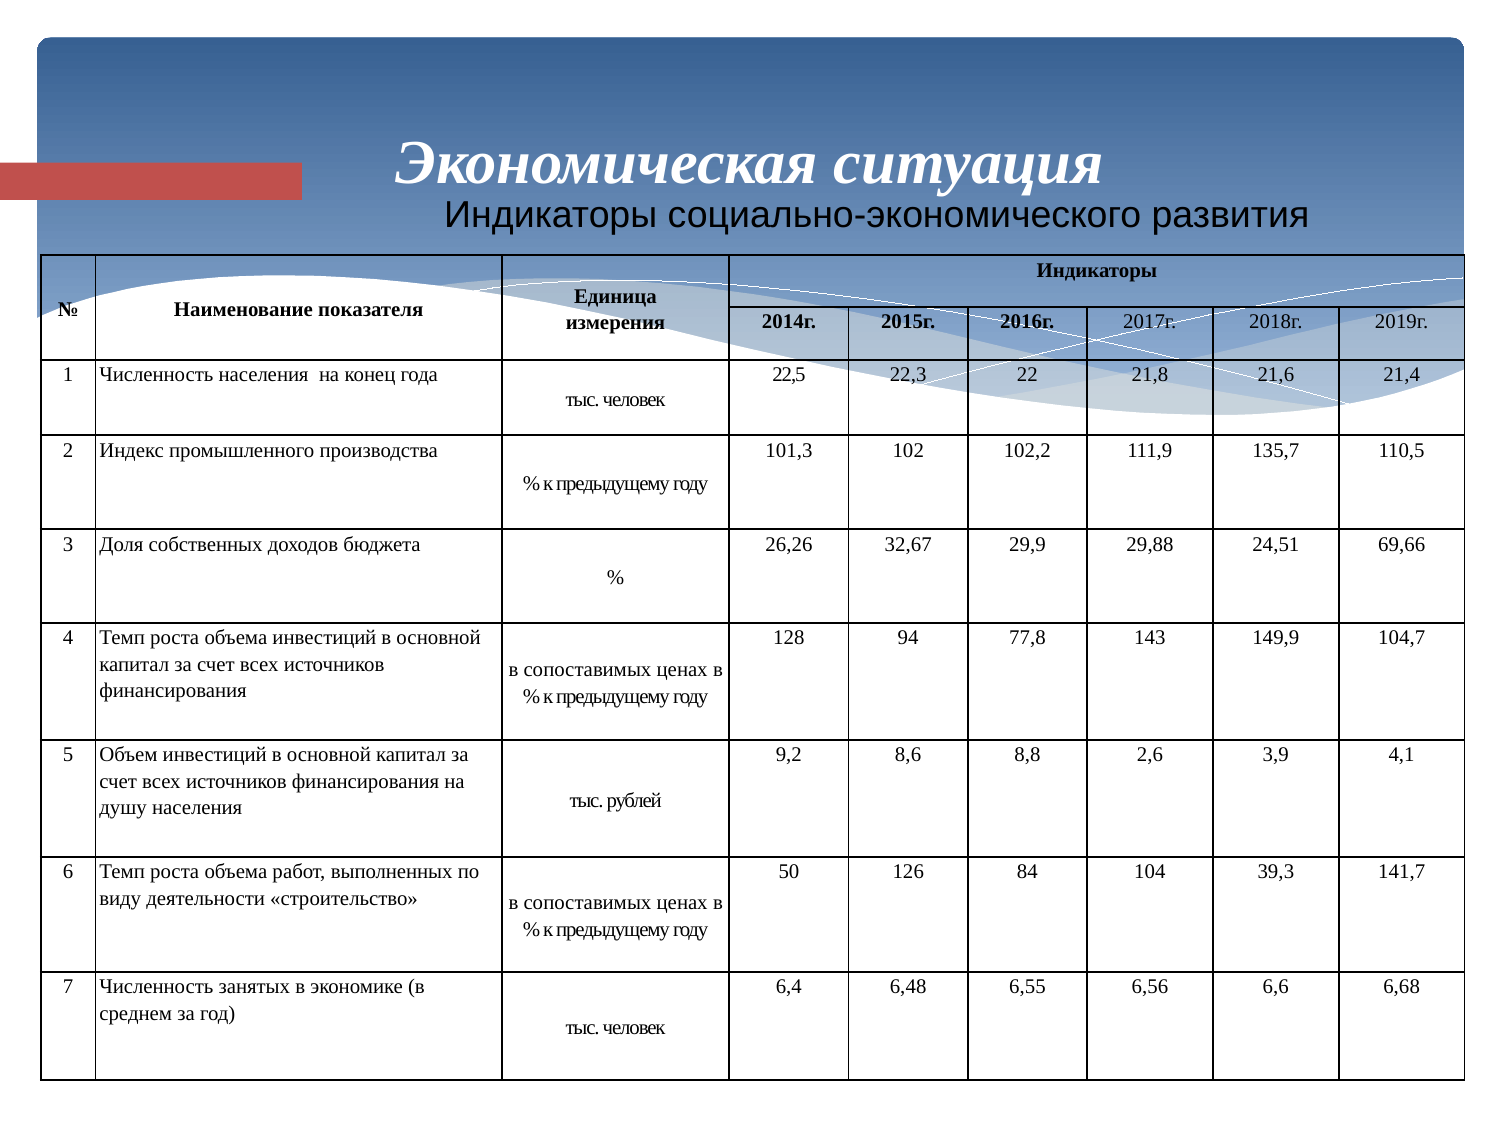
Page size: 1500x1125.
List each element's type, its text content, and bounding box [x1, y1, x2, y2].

table_cell 135,7 [1214, 436, 1338, 528]
table_cell 22,3 [849, 361, 967, 434]
table_cell 4,1 [1340, 741, 1464, 856]
table_cell 2 [42, 436, 95, 528]
table_cell 84 [969, 858, 1086, 971]
table_cell Доля собственных доходов бюджета [96, 530, 501, 622]
table_cell 126 [849, 858, 967, 971]
table_cell 101,3 [730, 436, 848, 528]
table_cell 6,56 [1088, 973, 1212, 1079]
table_cell 21,8 [1088, 361, 1212, 434]
table_cell 8,8 [969, 741, 1086, 856]
table_cell 26,26 [730, 530, 848, 622]
table_cell 32,67 [849, 530, 967, 622]
table_cell 104,7 [1340, 624, 1464, 739]
table_cell 6,48 [849, 973, 967, 1079]
table_header Индикаторы [730, 256, 1464, 306]
table_cell 2017г. [1088, 308, 1212, 359]
table_cell тыс. рублей [503, 741, 728, 856]
table_cell 21,4 [1340, 361, 1464, 434]
table_cell 143 [1088, 624, 1212, 739]
table_cell 102,2 [969, 436, 1086, 528]
table_cell 29,9 [969, 530, 1086, 622]
title Экономическая ситуация [75, 55, 1425, 254]
table_cell 6,6 [1214, 973, 1338, 1079]
table_cell 141,7 [1340, 858, 1464, 971]
table_cell Численность занятых в экономике (в среднем за год) [96, 973, 501, 1079]
table_cell 104 [1088, 858, 1212, 971]
table_cell % [503, 530, 728, 622]
table_cell 102 [849, 436, 967, 528]
table_cell 2019г. [1340, 308, 1464, 359]
table_cell Численность населения на конец года [96, 361, 501, 434]
table_header № [42, 256, 95, 359]
table_cell 111,9 [1088, 436, 1212, 528]
table_cell Темп роста объема инвестиций в основной капитал за счет всех источников финансирования [96, 624, 501, 739]
table_cell 29,88 [1088, 530, 1212, 622]
table_header Единица измерения [503, 256, 728, 359]
table_cell 21,6 [1214, 361, 1338, 434]
table_cell тыс. человек [503, 361, 728, 434]
table_header Наименование показателя [96, 256, 501, 359]
table_cell тыс. человек [503, 973, 728, 1079]
text_box Индикаторы социально-экономического развития [429, 182, 1326, 242]
table_cell 6,4 [730, 973, 848, 1079]
table_cell 22,5 [730, 361, 848, 434]
text_box [0, 161, 303, 201]
table_cell 39,3 [1214, 858, 1338, 971]
table_cell 69,66 [1340, 530, 1464, 622]
table_cell в сопоставимых ценах в % к предыдущему году [503, 858, 728, 971]
table_cell 149,9 [1214, 624, 1338, 739]
table_cell 3,9 [1214, 741, 1338, 856]
table_cell 2015г. [849, 308, 967, 359]
table_cell 94 [849, 624, 967, 739]
table_cell 6,55 [969, 973, 1086, 1079]
table_cell в сопоставимых ценах в % к предыдущему году [503, 624, 728, 739]
table_cell 4 [42, 624, 95, 739]
table_cell 2,6 [1088, 741, 1212, 856]
table_cell 110,5 [1340, 436, 1464, 528]
table_cell 2014г. [730, 308, 848, 359]
table_cell 9,2 [730, 741, 848, 856]
table_cell 128 [730, 624, 848, 739]
table_cell 3 [42, 530, 95, 622]
table_cell Темп роста объема работ, выполненных по виду деятельности «строительство» [96, 858, 501, 971]
table_cell 50 [730, 858, 848, 971]
table_cell 2016г. [969, 308, 1086, 359]
table_cell % к предыдущему году [503, 436, 728, 528]
table_cell 7 [42, 973, 95, 1079]
table_cell Индекс промышленного производства [96, 436, 501, 528]
table_cell 77,8 [969, 624, 1086, 739]
table_cell Объем инвестиций в основной капитал за счет всех источников финансирования на душу населения [96, 741, 501, 856]
table_cell 22 [969, 361, 1086, 434]
table_cell 6,68 [1340, 973, 1464, 1079]
table_cell 8,6 [849, 741, 967, 856]
table_cell 2018г. [1214, 308, 1338, 359]
table_cell 5 [42, 741, 95, 856]
table_cell 24,51 [1214, 530, 1338, 622]
table_cell 1 [42, 361, 95, 434]
table_cell 6 [42, 858, 95, 971]
